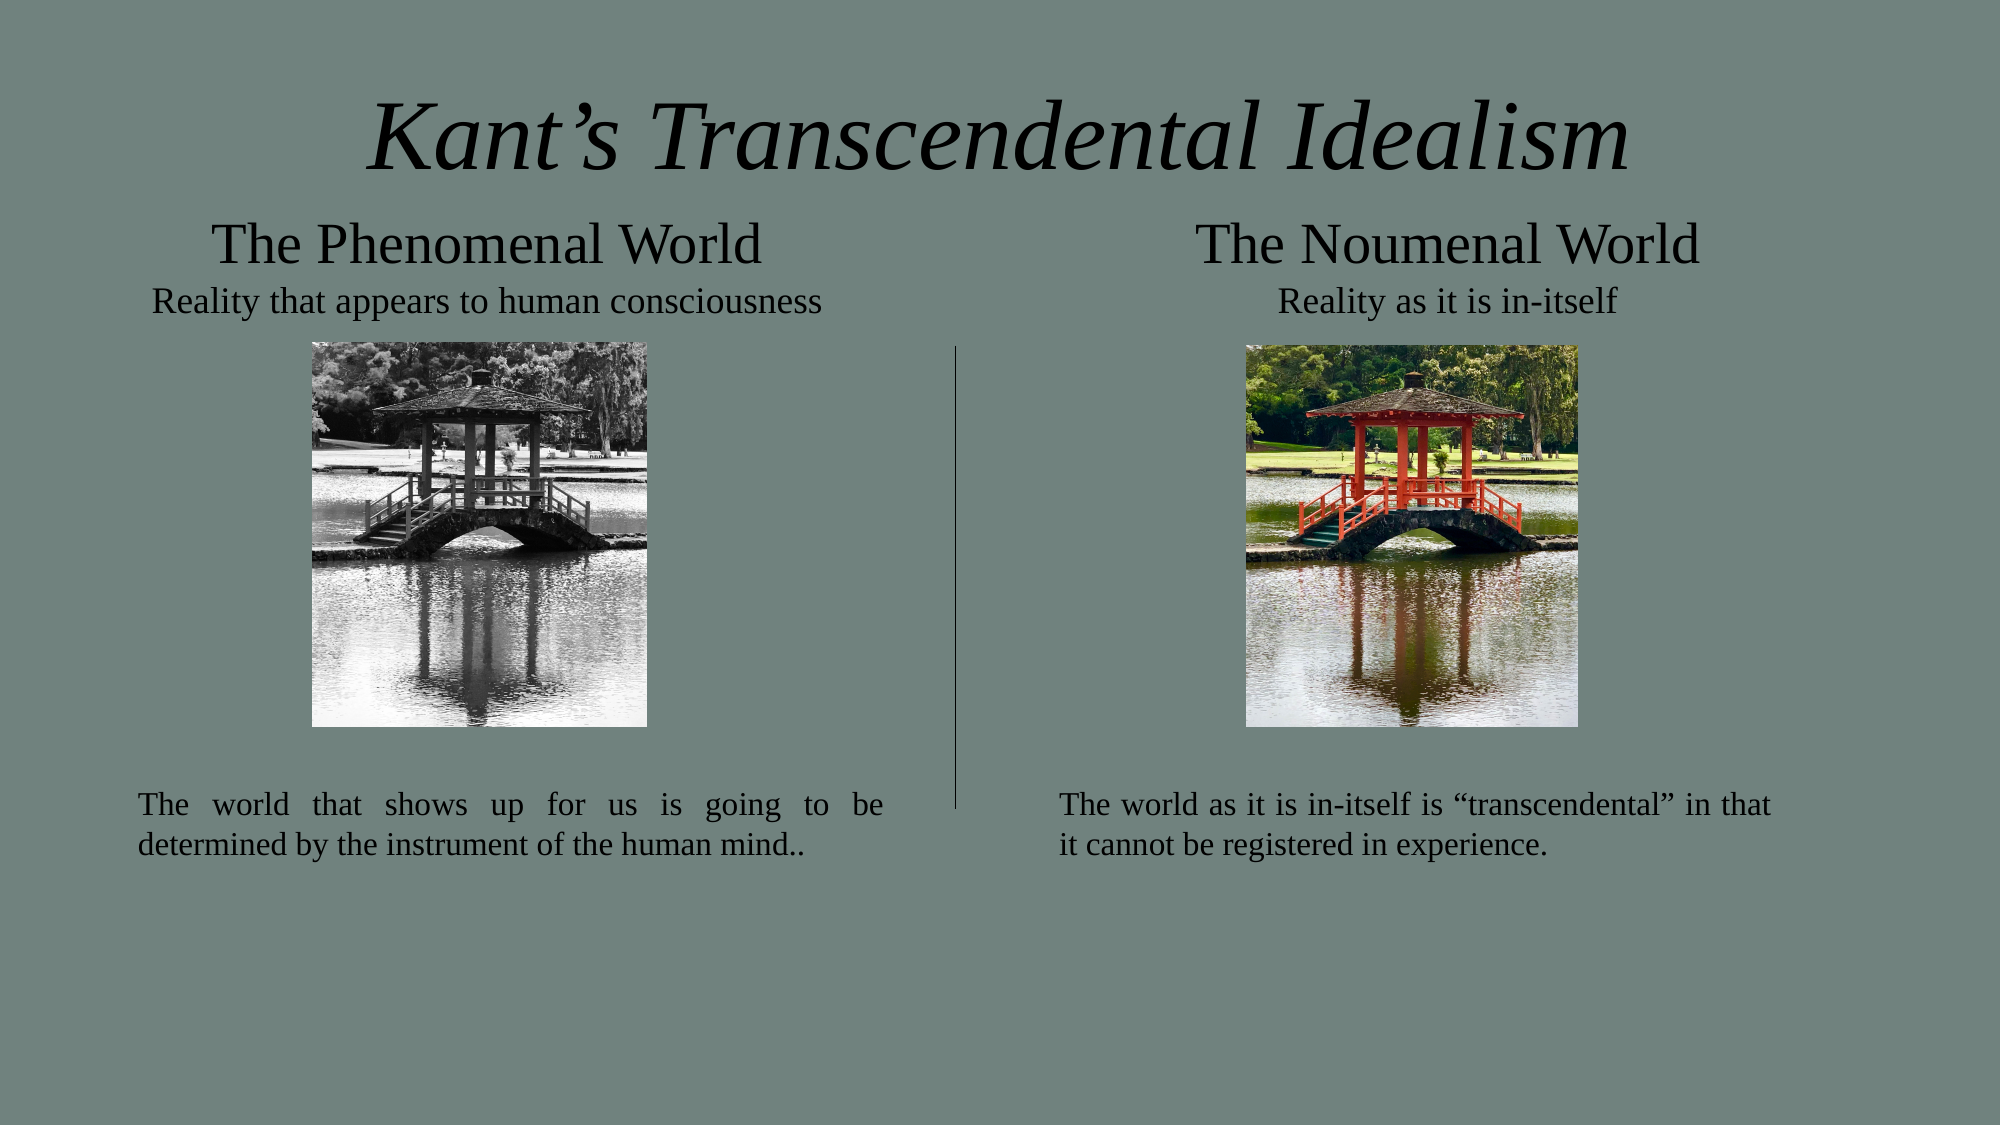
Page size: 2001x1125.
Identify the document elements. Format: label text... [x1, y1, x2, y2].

text_box The Noumenal World Reality as it is in-itself [1058, 198, 1838, 328]
picture [312, 342, 647, 727]
text_box The Phenomenal World Reality that appears to human consciousness [99, 198, 876, 373]
picture [1246, 345, 1578, 727]
title Kant’s Transcendental Idealism [0, 50, 2000, 199]
text_box The world as it is in-itself is “transcendental” in that it cannot be registered in experience. [1044, 775, 1788, 915]
text_box The world that shows up for us is going to be determined by the instrument of the human mind.. [123, 775, 900, 915]
